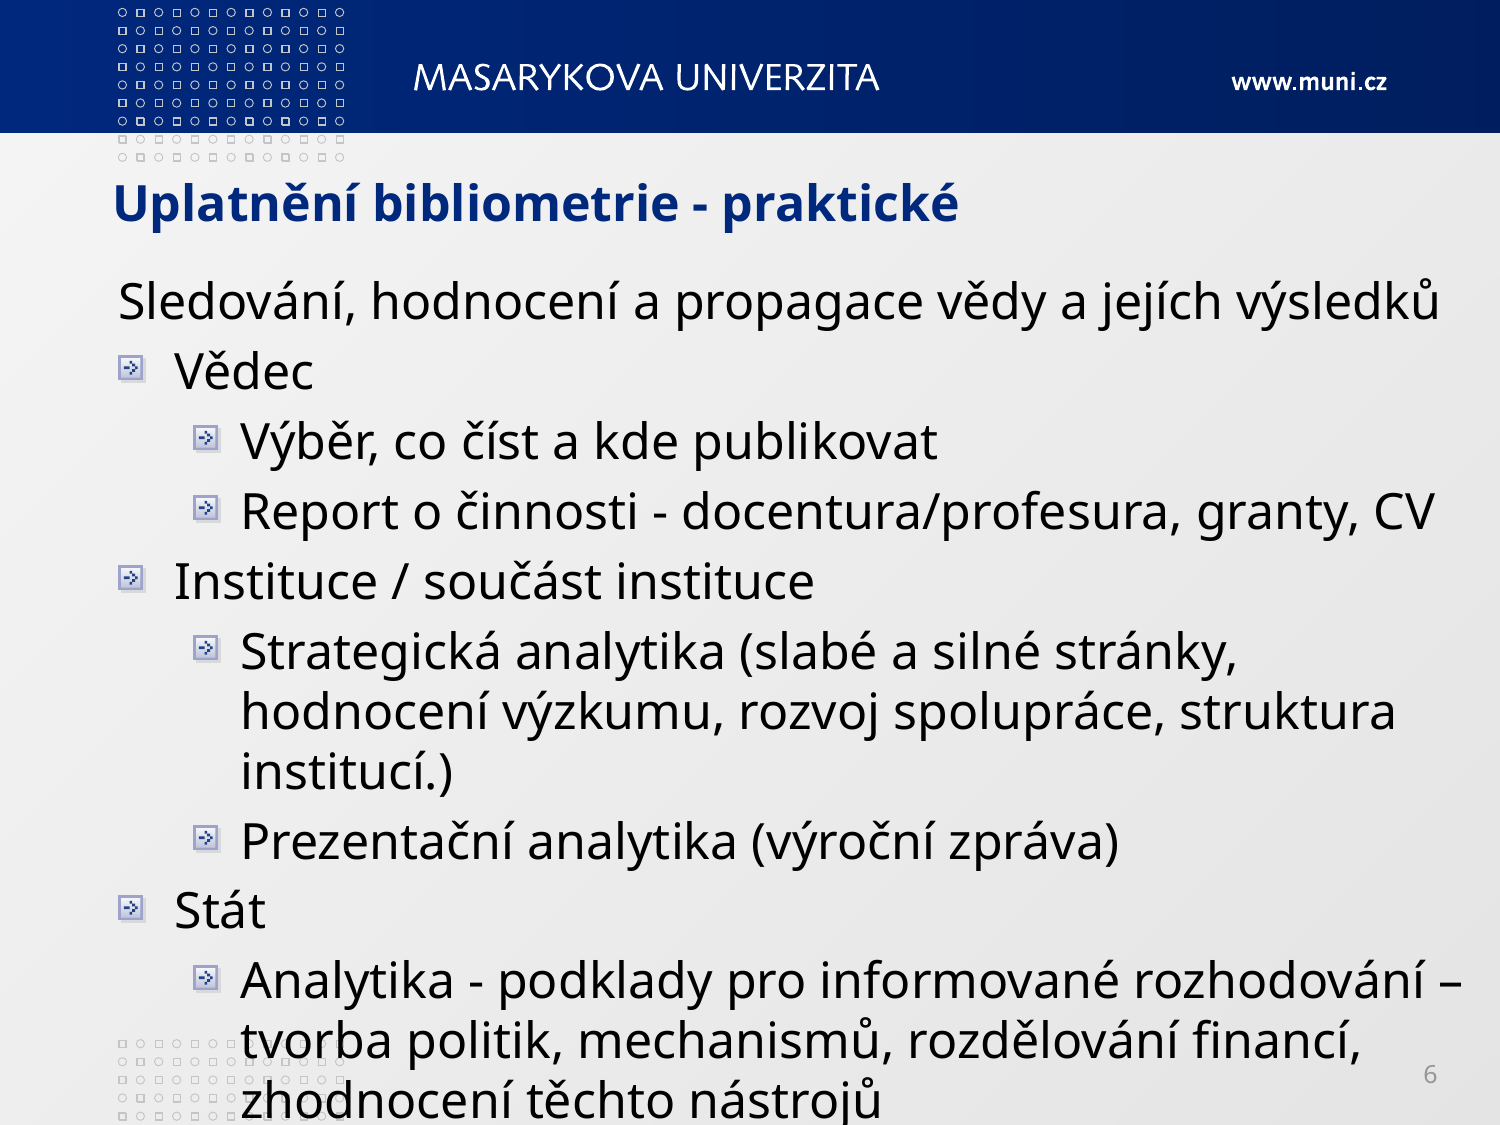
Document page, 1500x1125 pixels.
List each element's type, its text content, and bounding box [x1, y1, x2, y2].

list Sledování, hodnocení a propagace vědy a jejích výsledků Vědec Výběr, co číst a kde publikovat Report o činnosti - docentura/profesura, granty, CV Instituce / součást instituce Strategická analytika (slabé a silné stránky, hodnocení výzkumu, rozvoj spolupráce, struktura institucí.) Prezentační analytika (výroční zpráva) Stát Analytika - podklady pro informované rozhodování – tvorba politik, mechanismů, rozdělování financí, zhodnocení těchto nástrojů [118, 269, 1469, 1013]
title Uplatnění bibliometrie - praktické [97, 164, 1448, 264]
slide_number 6 [1125, 1025, 1438, 1100]
